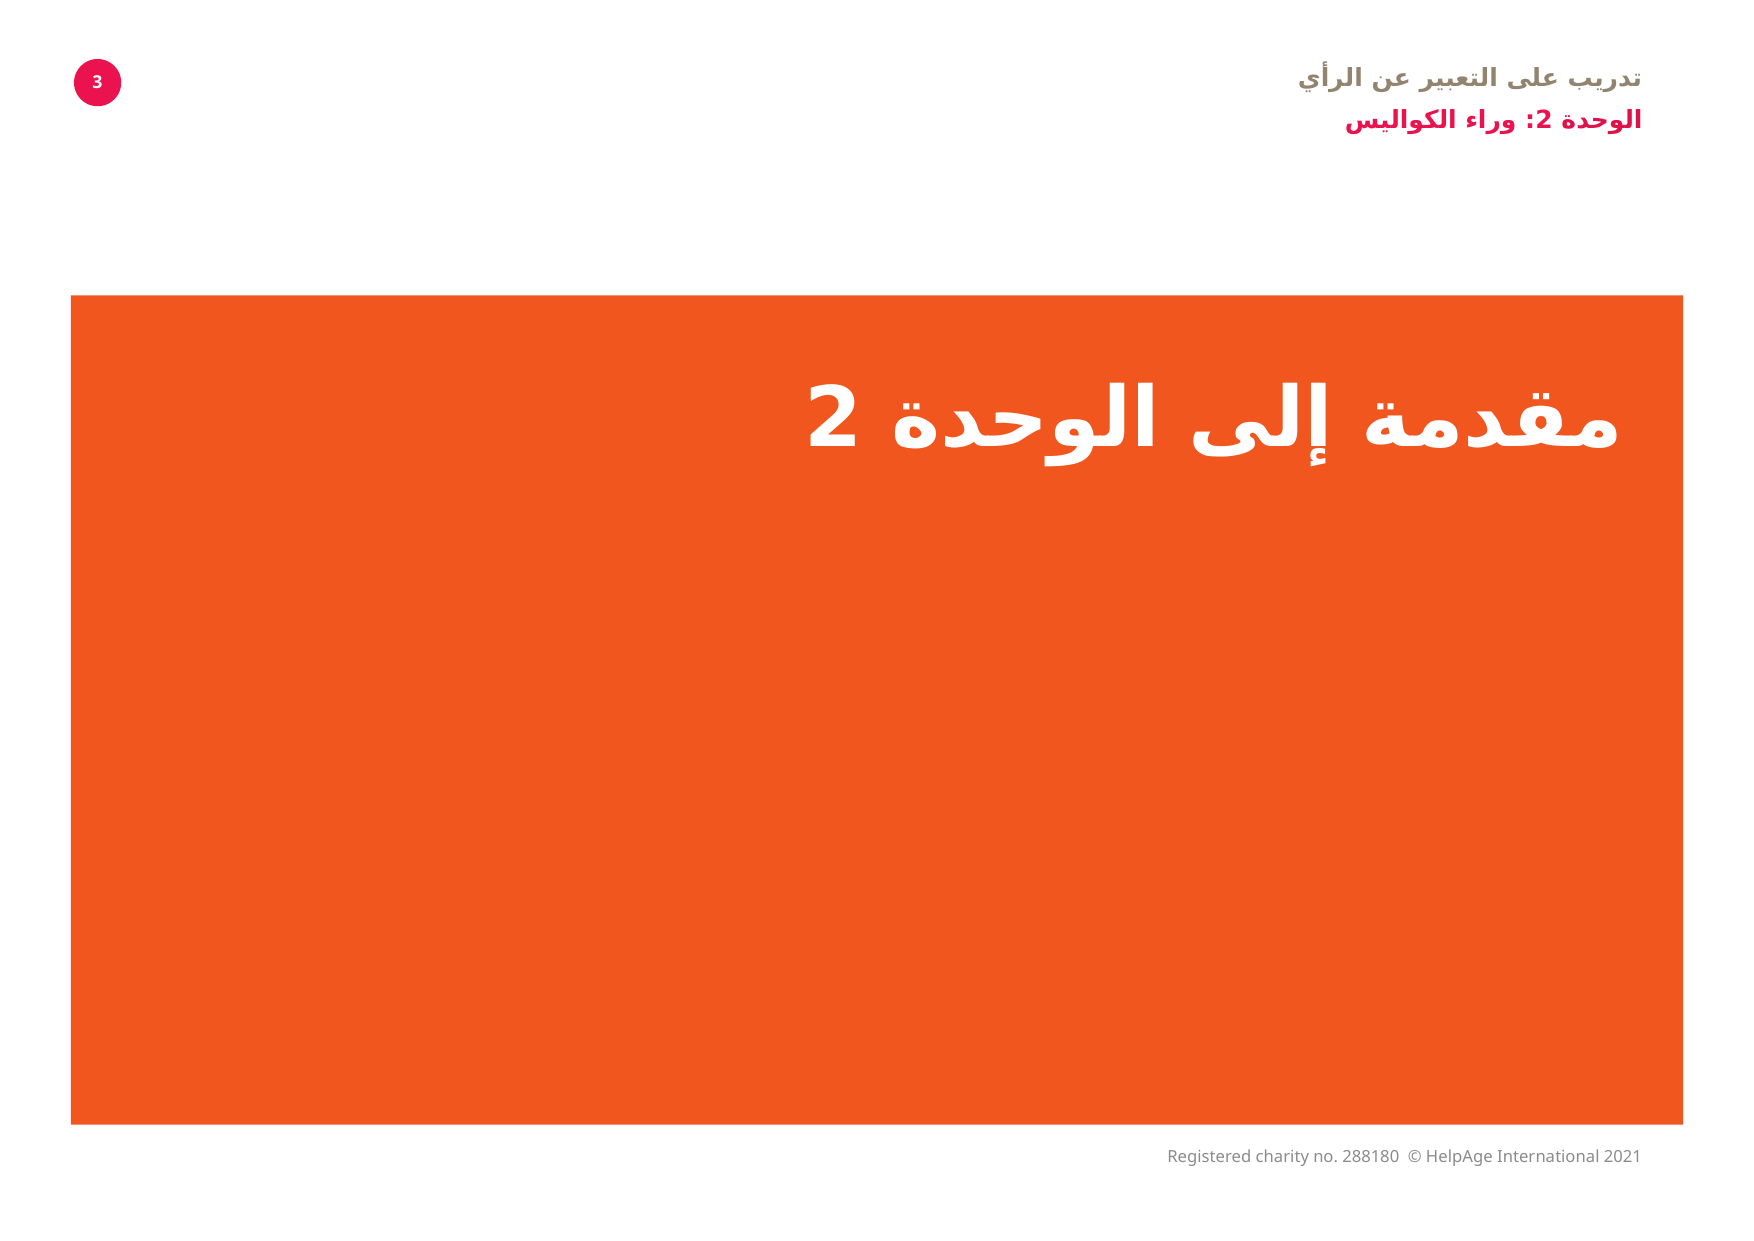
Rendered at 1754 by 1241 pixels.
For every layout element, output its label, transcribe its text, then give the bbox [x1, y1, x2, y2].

text_box تدريب على التعبير عن الرأي الوحدة 2: وراء الكواليس [873, 70, 1643, 158]
title مقدمة إلى الوحدة 2 [70, 295, 1684, 1125]
slide_number 3 [73, 71, 122, 105]
